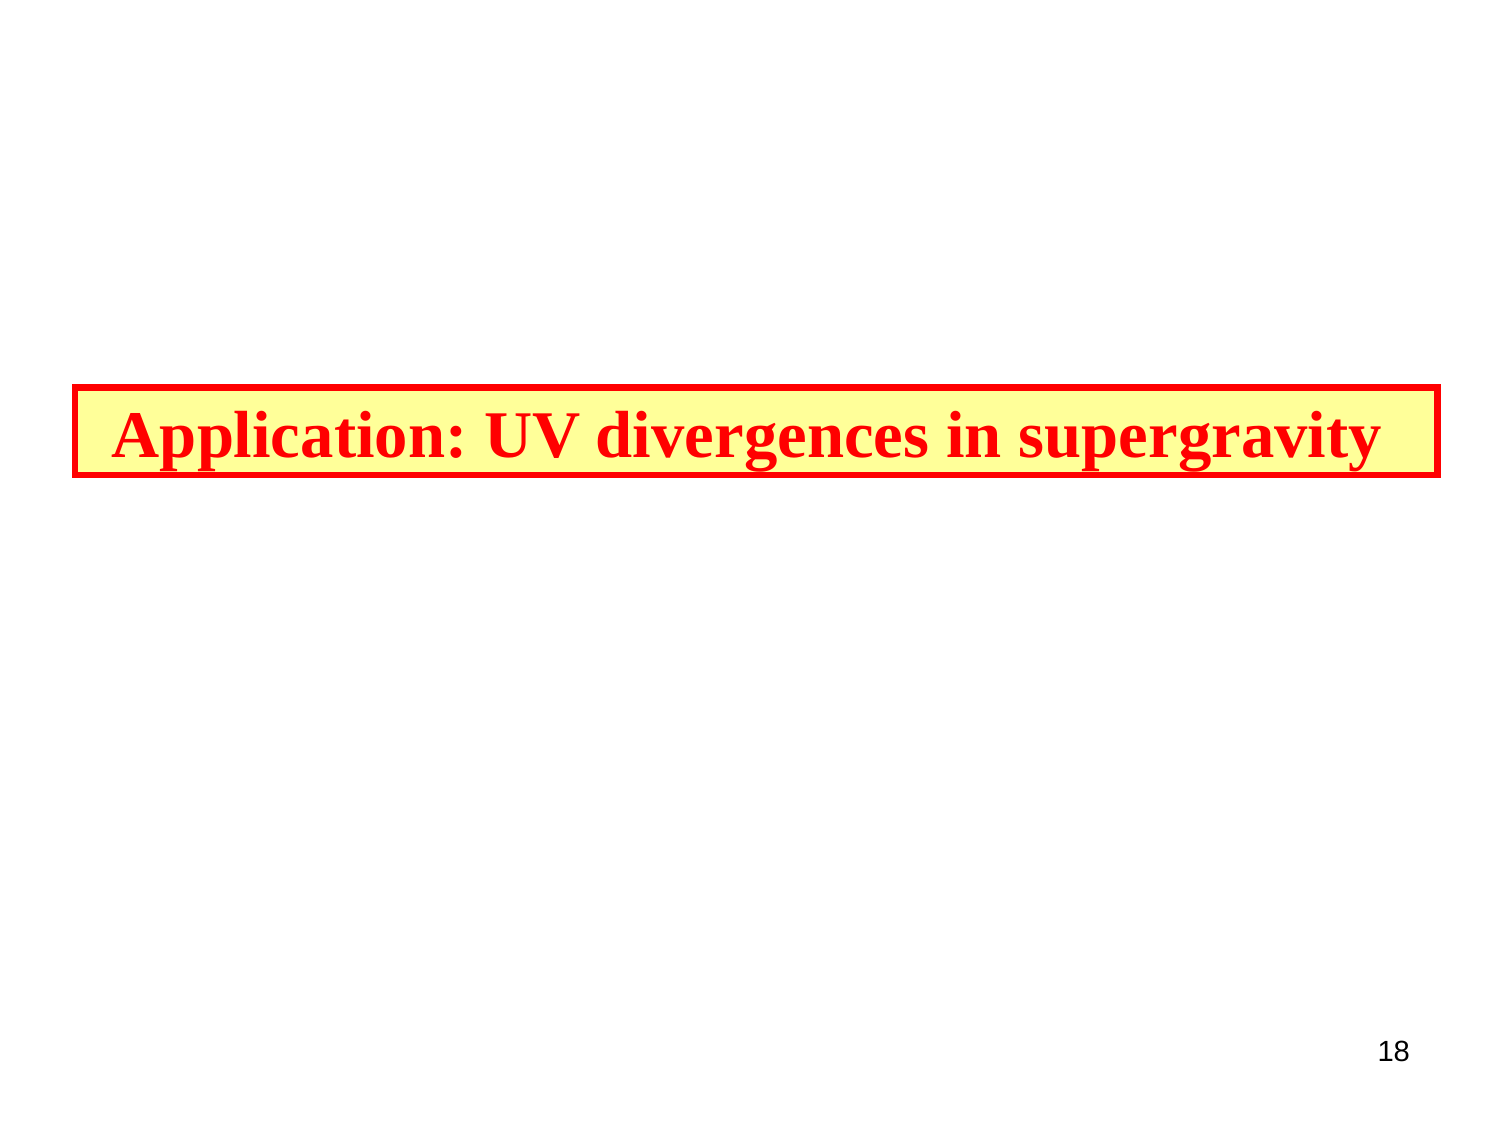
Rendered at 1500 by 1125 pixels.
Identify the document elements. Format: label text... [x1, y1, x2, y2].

title Application: UV divergences in supergravity [74, 387, 1438, 476]
slide_number 18 [1074, 1024, 1426, 1103]
